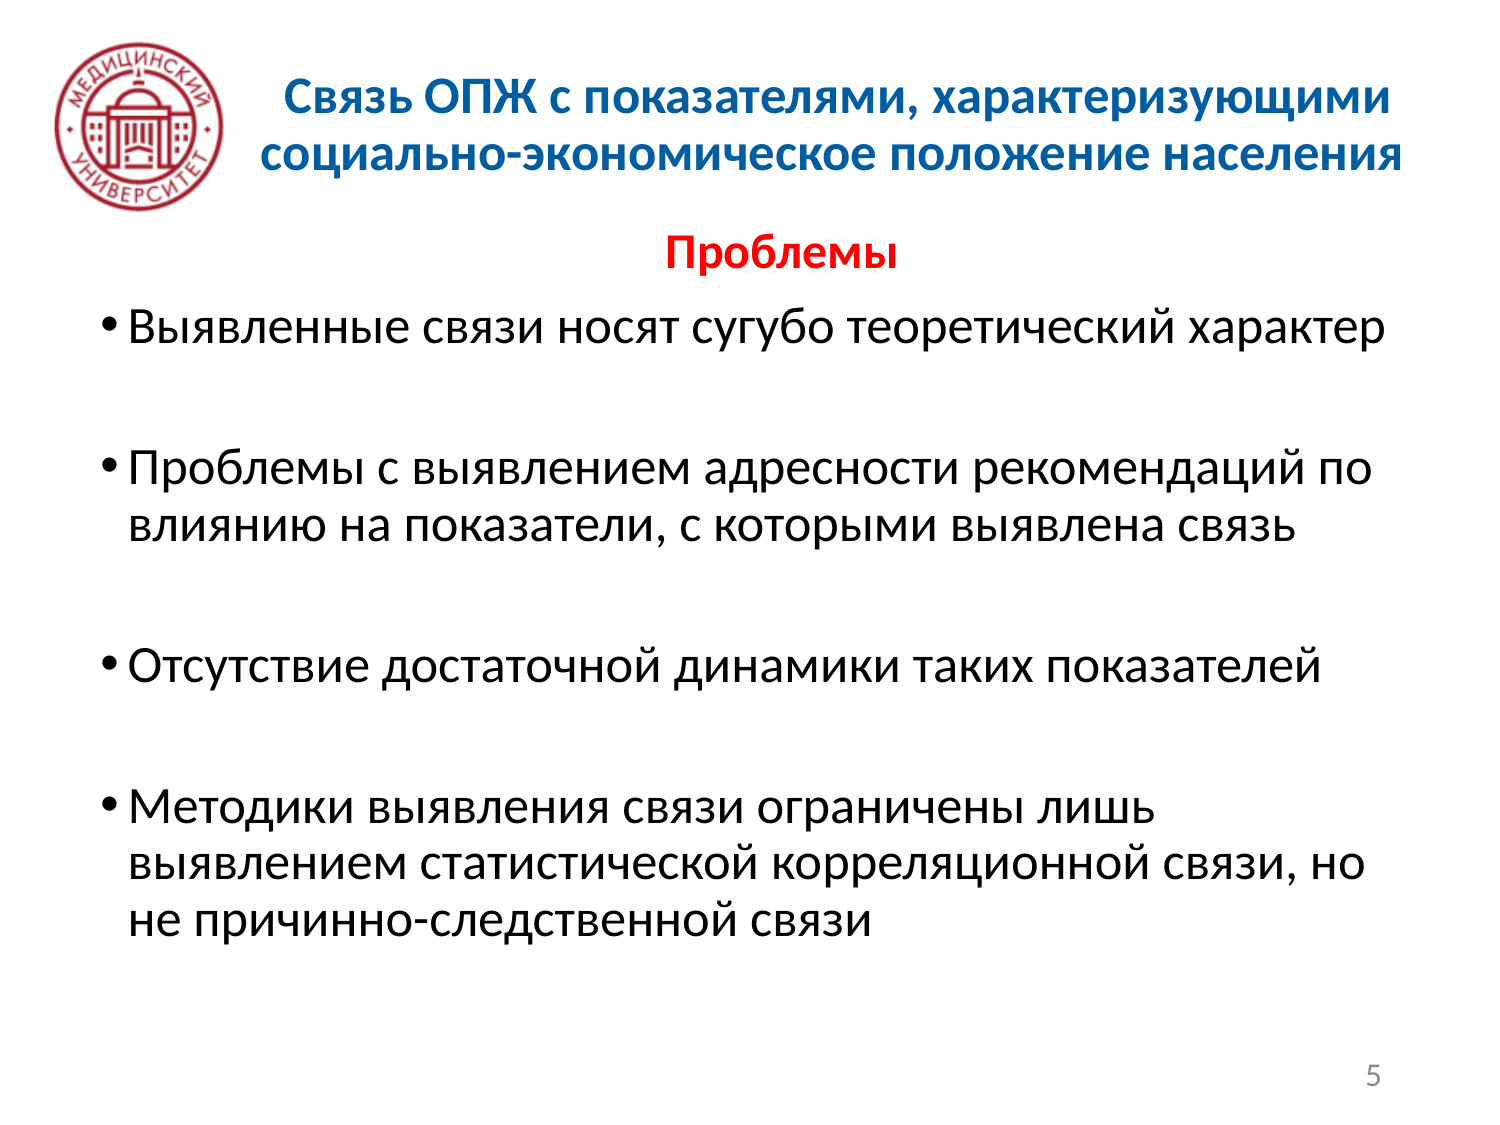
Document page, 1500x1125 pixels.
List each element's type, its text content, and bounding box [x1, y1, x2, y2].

text_box Связь ОПЖ с показателями, характеризующими социально-экономическое положение населения [243, 42, 1435, 209]
list Выявленные связи носят сугубо теоретический характер Проблемы с выявлением адресности рекомендаций по влиянию на показатели, с которыми выявлена связь Отсутствие достаточной динамики таких показателей Методики выявления связи ограничены лишь выявлением статистической корреляционной связи, но не причинно-следственной связи [85, 290, 1441, 1043]
slide_number 5 [1059, 1042, 1397, 1103]
text_box Проблемы [407, 211, 1158, 287]
picture [52, 28, 243, 218]
